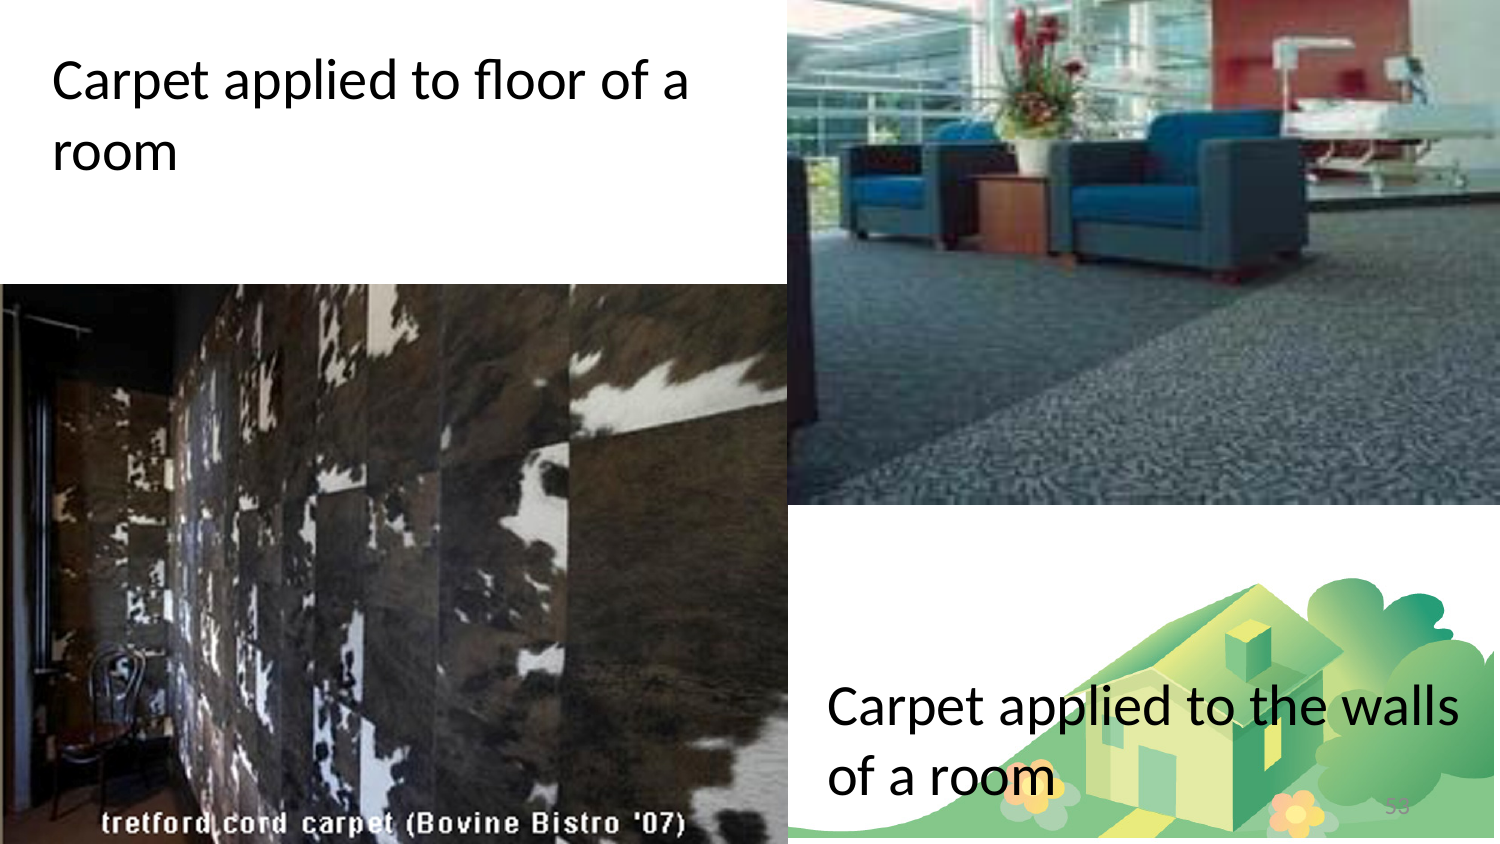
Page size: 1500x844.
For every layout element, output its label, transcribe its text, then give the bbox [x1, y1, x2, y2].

text_box Carpet applied to the walls of a room [812, 659, 1500, 814]
text_box Carpet applied to floor of a room [37, 34, 775, 189]
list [0, 284, 788, 844]
slide_number 53 [1074, 782, 1425, 828]
picture [0, 0, 1500, 844]
